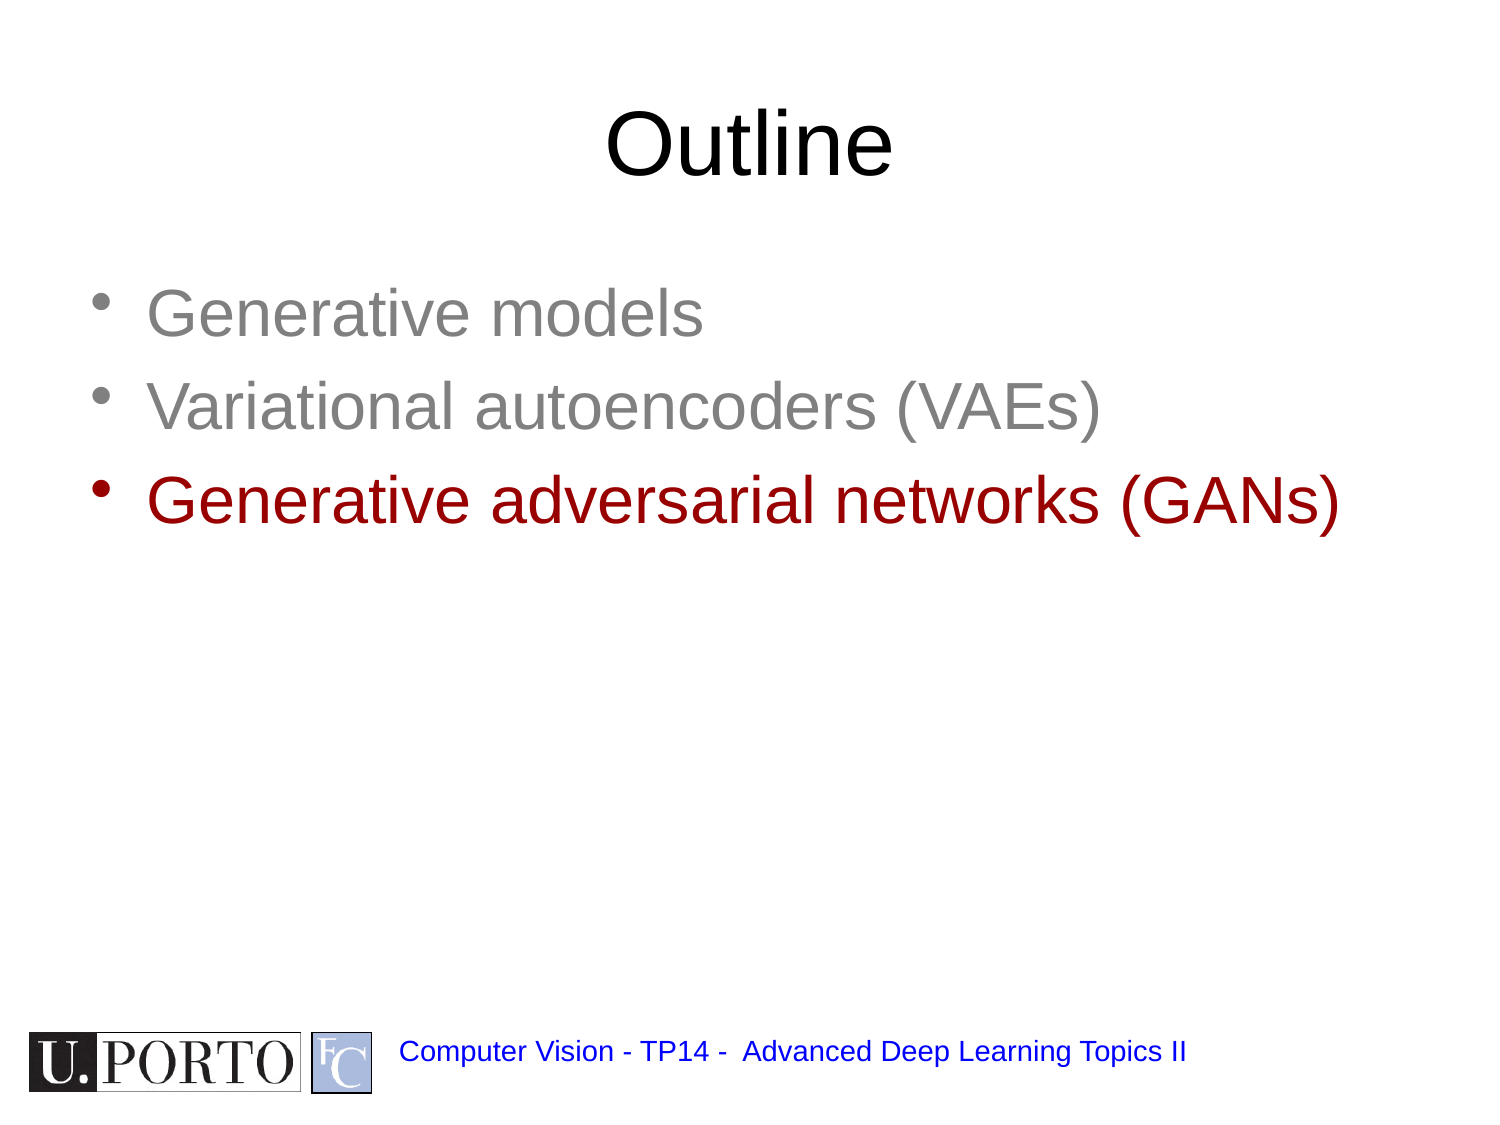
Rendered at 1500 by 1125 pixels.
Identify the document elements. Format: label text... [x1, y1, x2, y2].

footer Computer Vision - TP14 - Advanced Deep Learning Topics II [383, 1024, 1306, 1103]
list Generative models Variational autoencoders (VAEs) Generative adversarial networks (GANs) [75, 262, 1425, 870]
title Outline [75, 45, 1425, 233]
picture [29, 1032, 301, 1092]
picture [313, 1033, 371, 1092]
